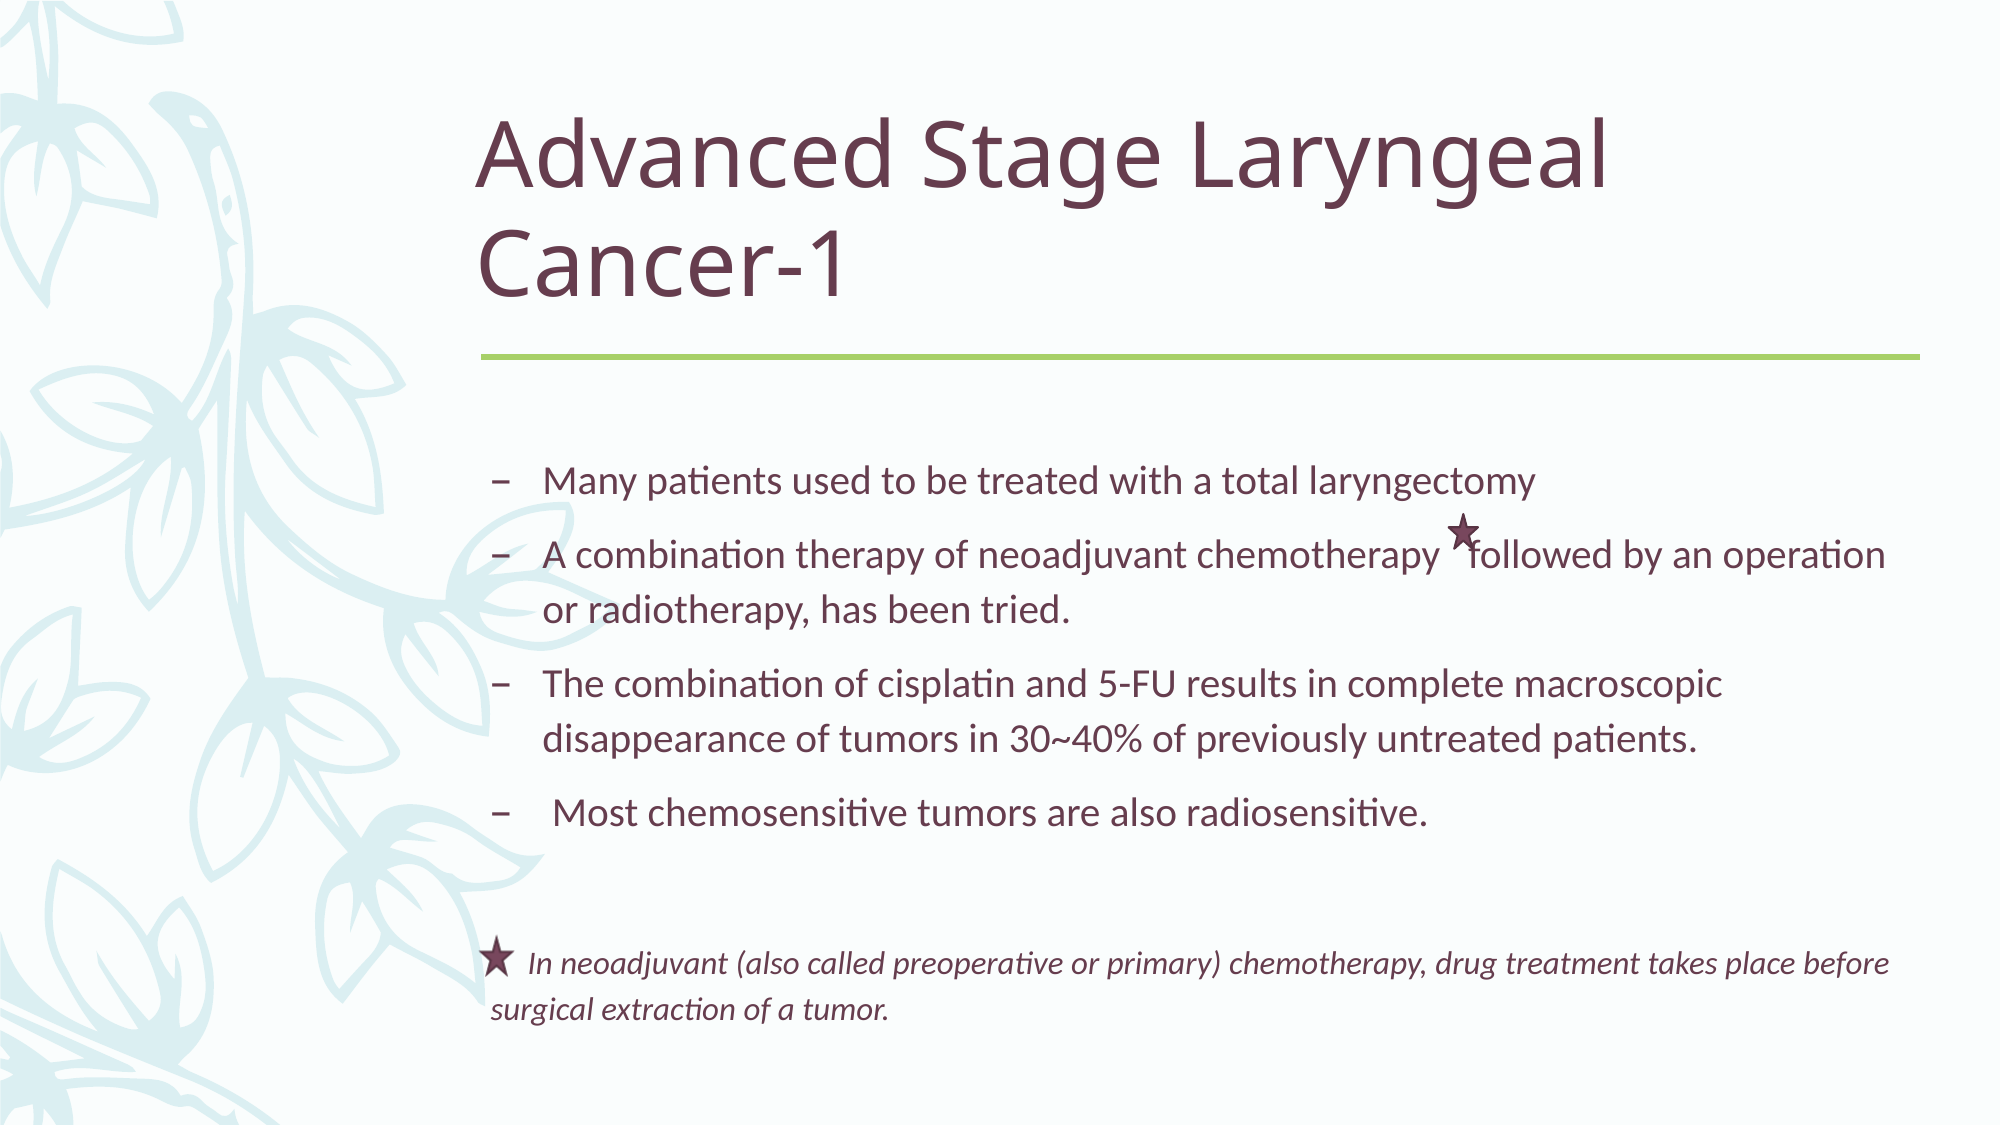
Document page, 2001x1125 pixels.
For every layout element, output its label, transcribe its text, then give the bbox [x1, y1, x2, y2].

text_box [1447, 512, 1479, 550]
list Many patients used to be treated with a total laryngectomy A combination therapy of neoadjuvant chemotherapy followed by an operation or radiotherapy, has been tried. The combination of cisplatin and 5-FU results in complete macroscopic disappearance of tumors in 30~40% of previously untreated patients. Most chemosensitive tumors are also radiosensitive. In neoadjuvant (also called preoperative or primary) chemotherapy, drug treatment takes place before surgical extraction of a tumor. [475, 440, 1920, 1041]
title Advanced Stage Laryngeal Cancer-1 [460, 93, 1920, 350]
picture [478, 934, 516, 977]
